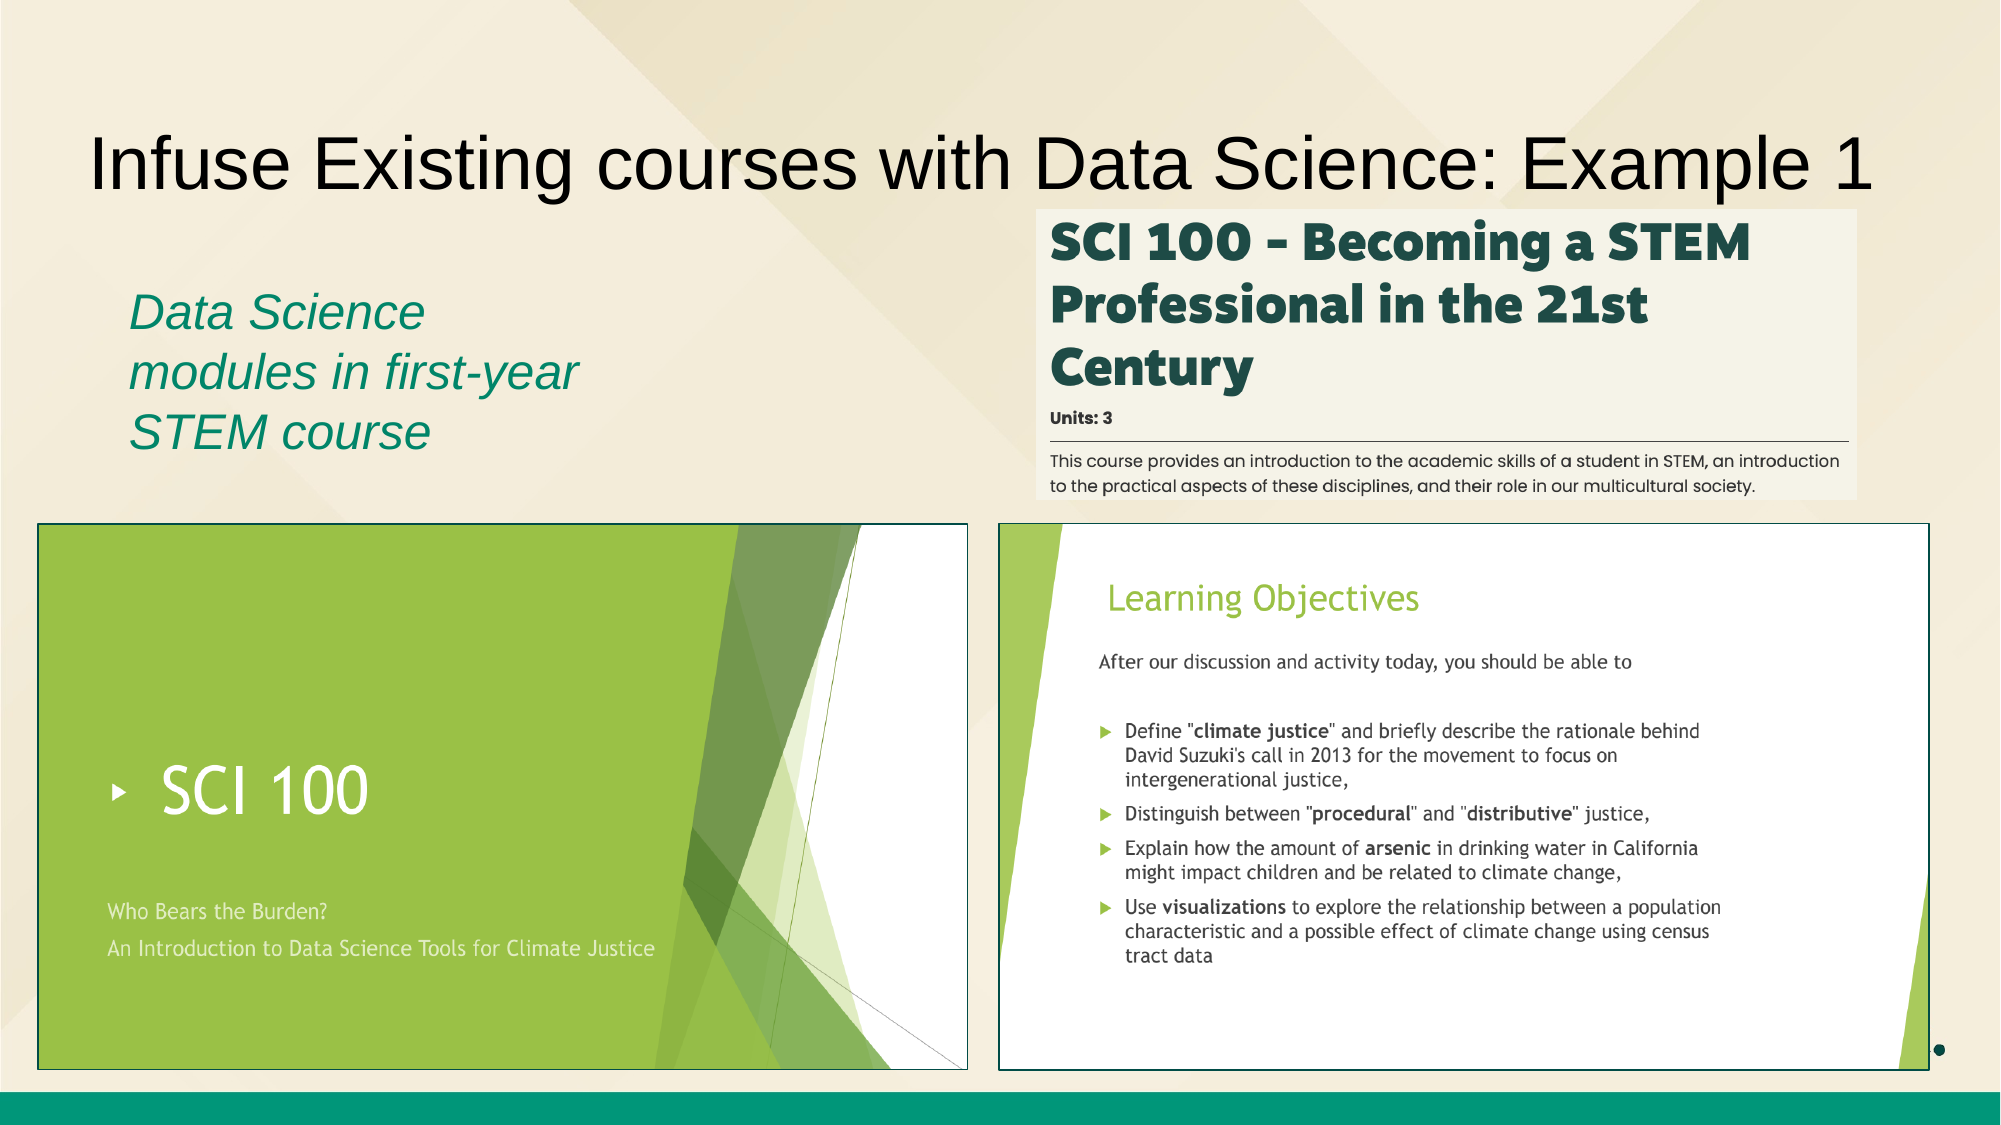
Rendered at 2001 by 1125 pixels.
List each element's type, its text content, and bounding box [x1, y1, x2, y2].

text_box Data Science modules in first-year STEM course [108, 259, 648, 522]
picture [0, 0, 2001, 1125]
title Infuse Existing courses with Data Science: Example 1 [68, 97, 1932, 223]
